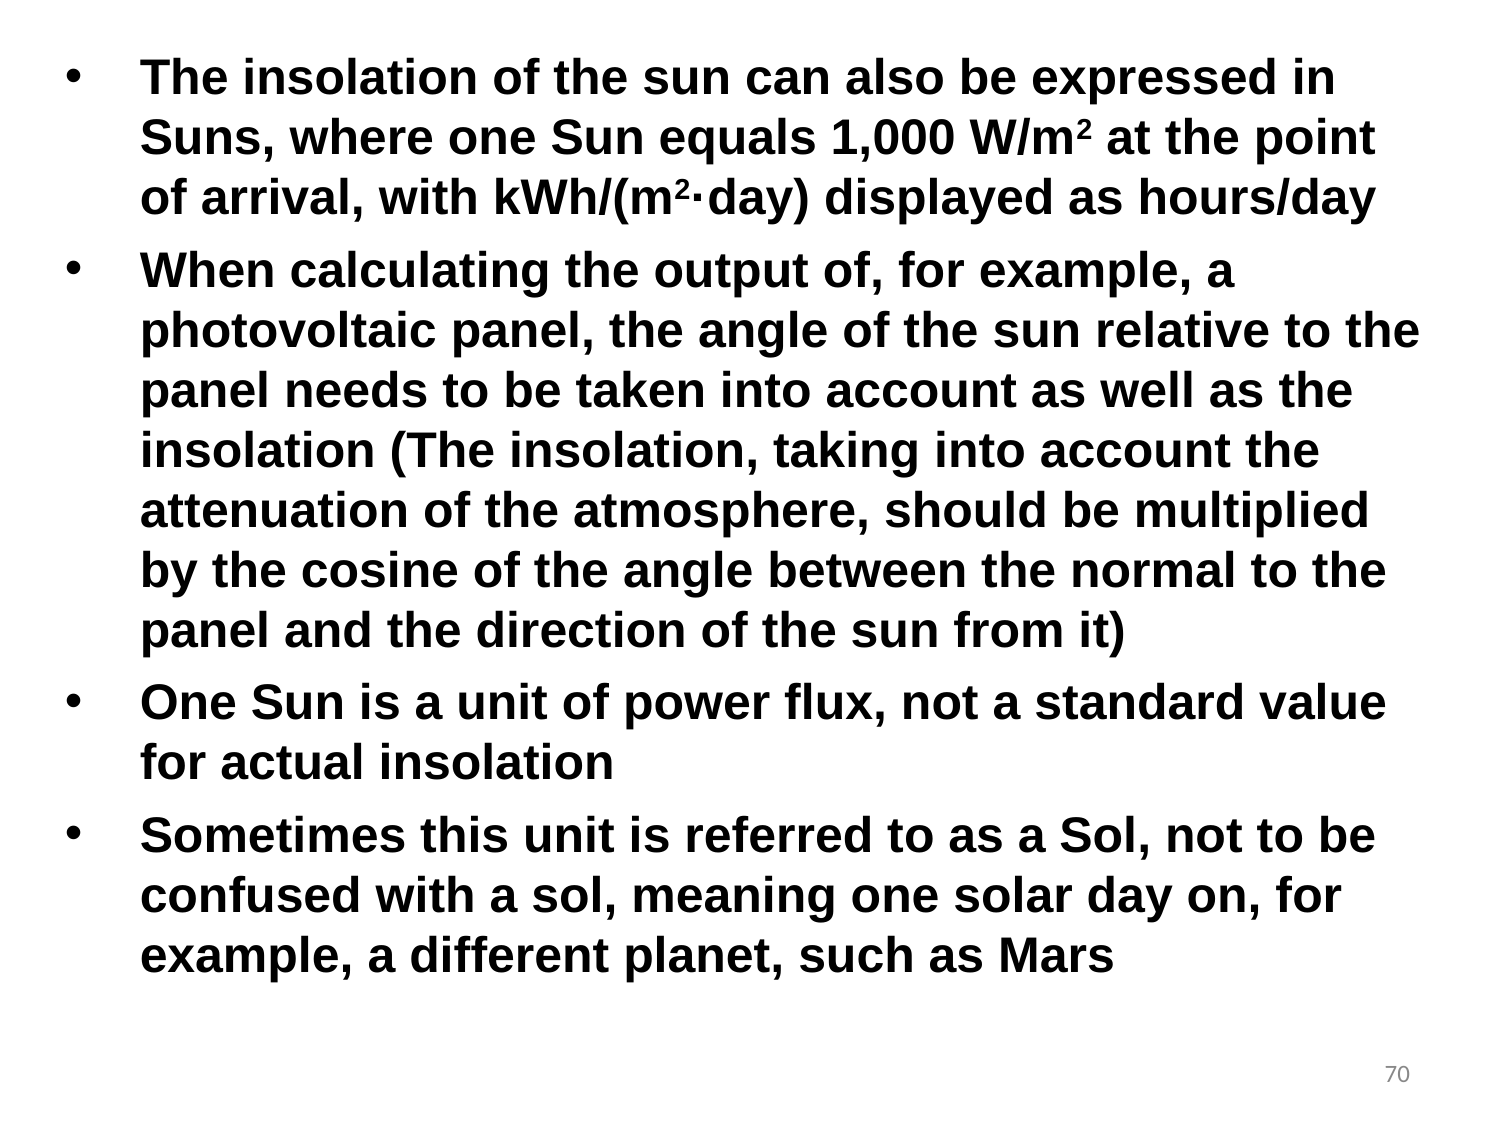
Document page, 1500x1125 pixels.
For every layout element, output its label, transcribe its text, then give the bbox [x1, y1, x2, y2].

slide_number 70 [1074, 1042, 1425, 1103]
text_box The insolation of the sun can also be expressed in Suns, where one Sun equals 1,000 W/m2 at the point of arrival, with kWh/(m2·day) displayed as hours/day When calculating the output of, for example, a photovoltaic panel, the angle of the sun relative to the panel needs to be taken into account as well as the insolation (The insolation, taking into account the attenuation of the atmosphere, should be multiplied by the cosine of the angle between the normal to the panel and the direction of the sun from it) One Sun is a unit of power flux, not a standard value for actual insolation Sometimes this unit is referred to as a Sol, not to be confused with a sol, meaning one solar day on, for example, a different planet, such as Mars [50, 37, 1438, 990]
